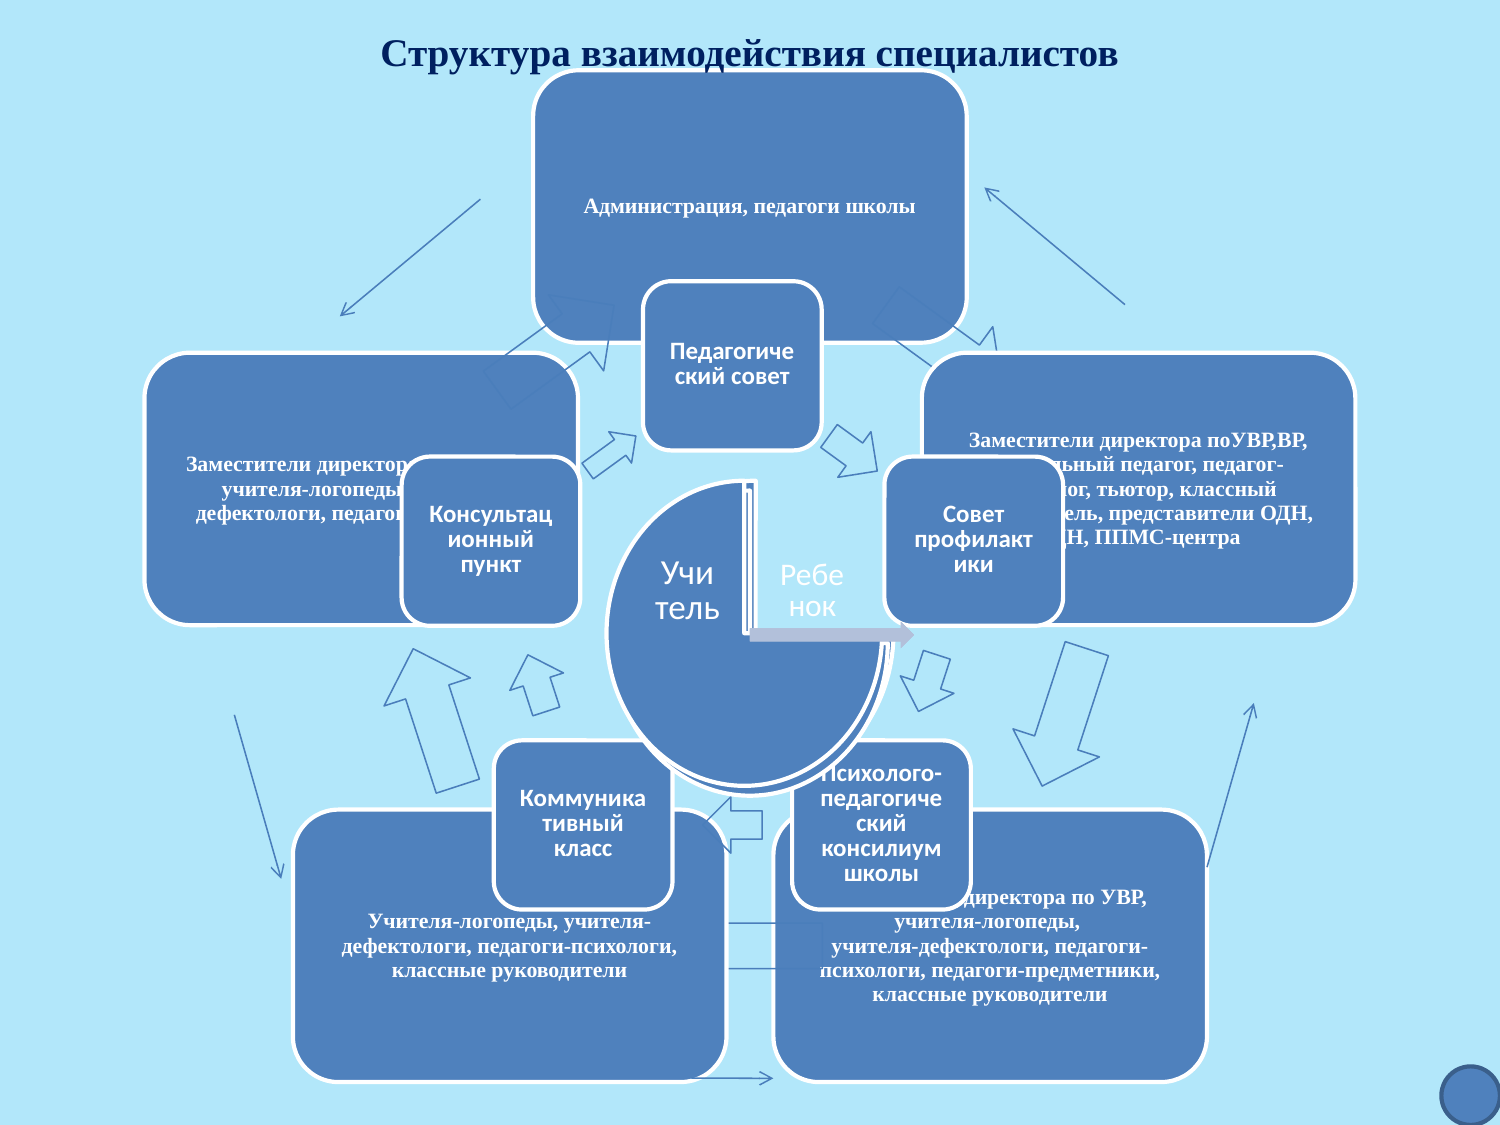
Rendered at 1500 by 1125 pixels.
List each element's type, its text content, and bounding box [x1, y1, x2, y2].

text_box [0, 70, 1500, 1125]
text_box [984, 187, 1126, 305]
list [374, 280, 1091, 959]
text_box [175, 773, 340, 821]
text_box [585, 433, 915, 798]
title Структура взаимодействия специалистов [75, 23, 1425, 68]
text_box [1148, 761, 1313, 809]
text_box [339, 198, 481, 317]
